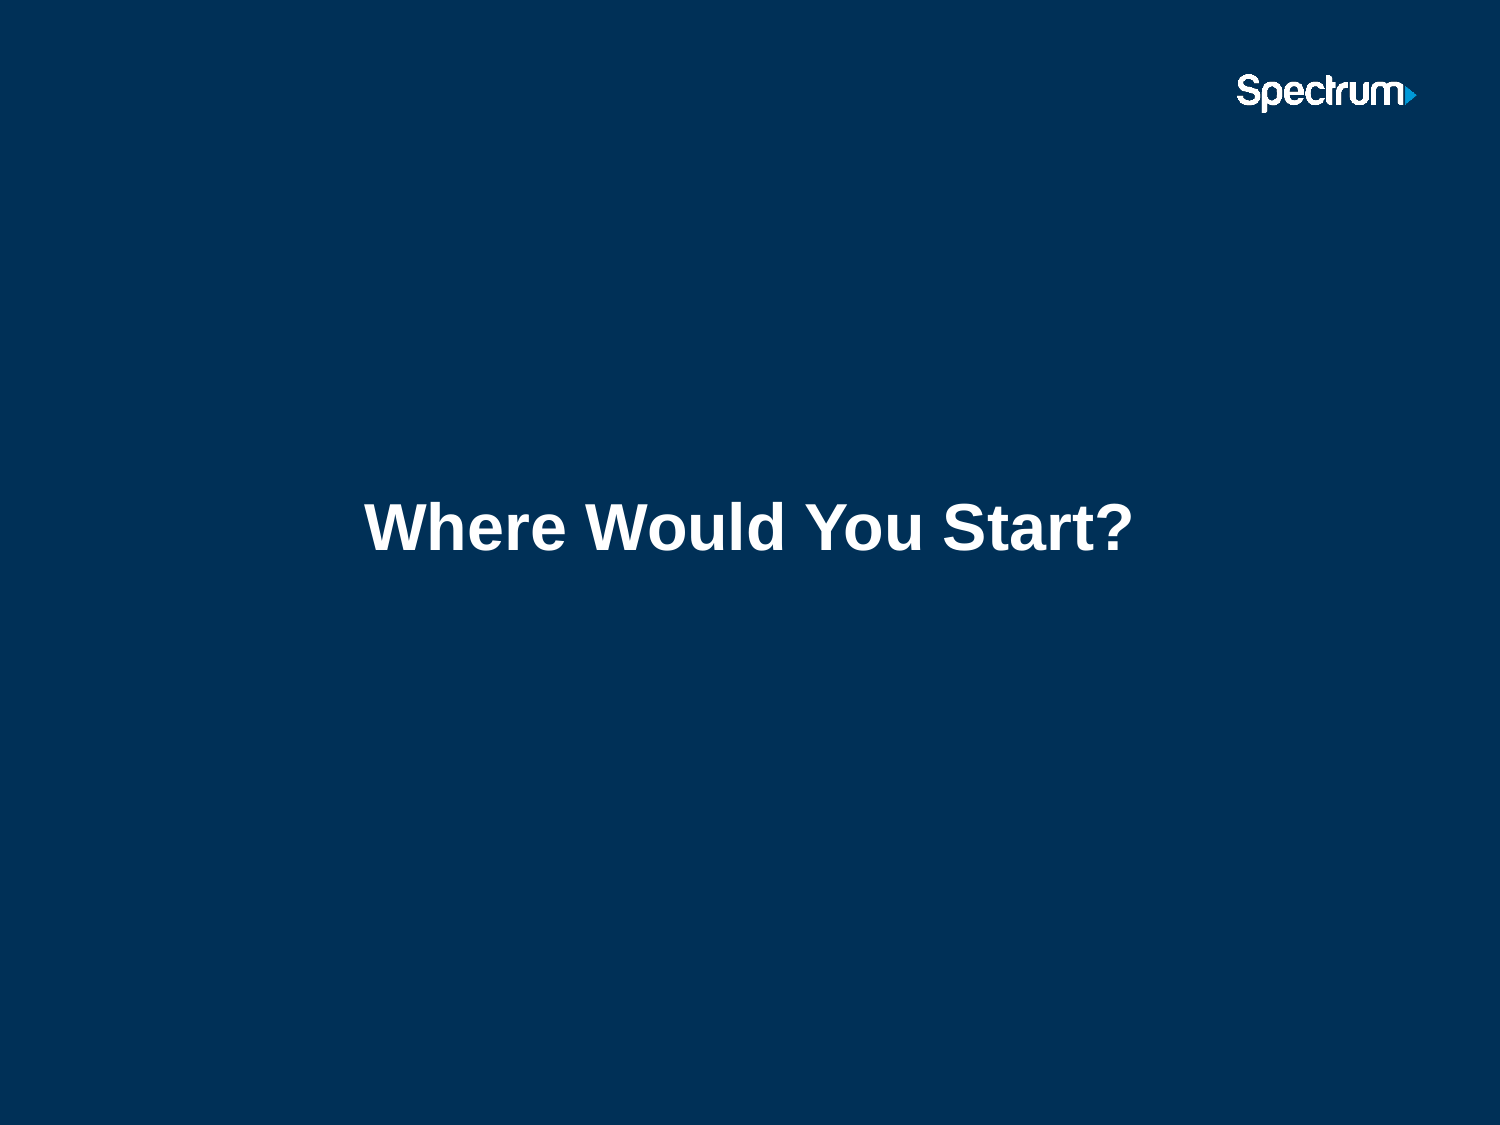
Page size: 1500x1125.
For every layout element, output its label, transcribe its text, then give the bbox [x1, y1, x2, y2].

title Where Would You Start? [75, 487, 1425, 572]
picture [1237, 74, 1417, 113]
